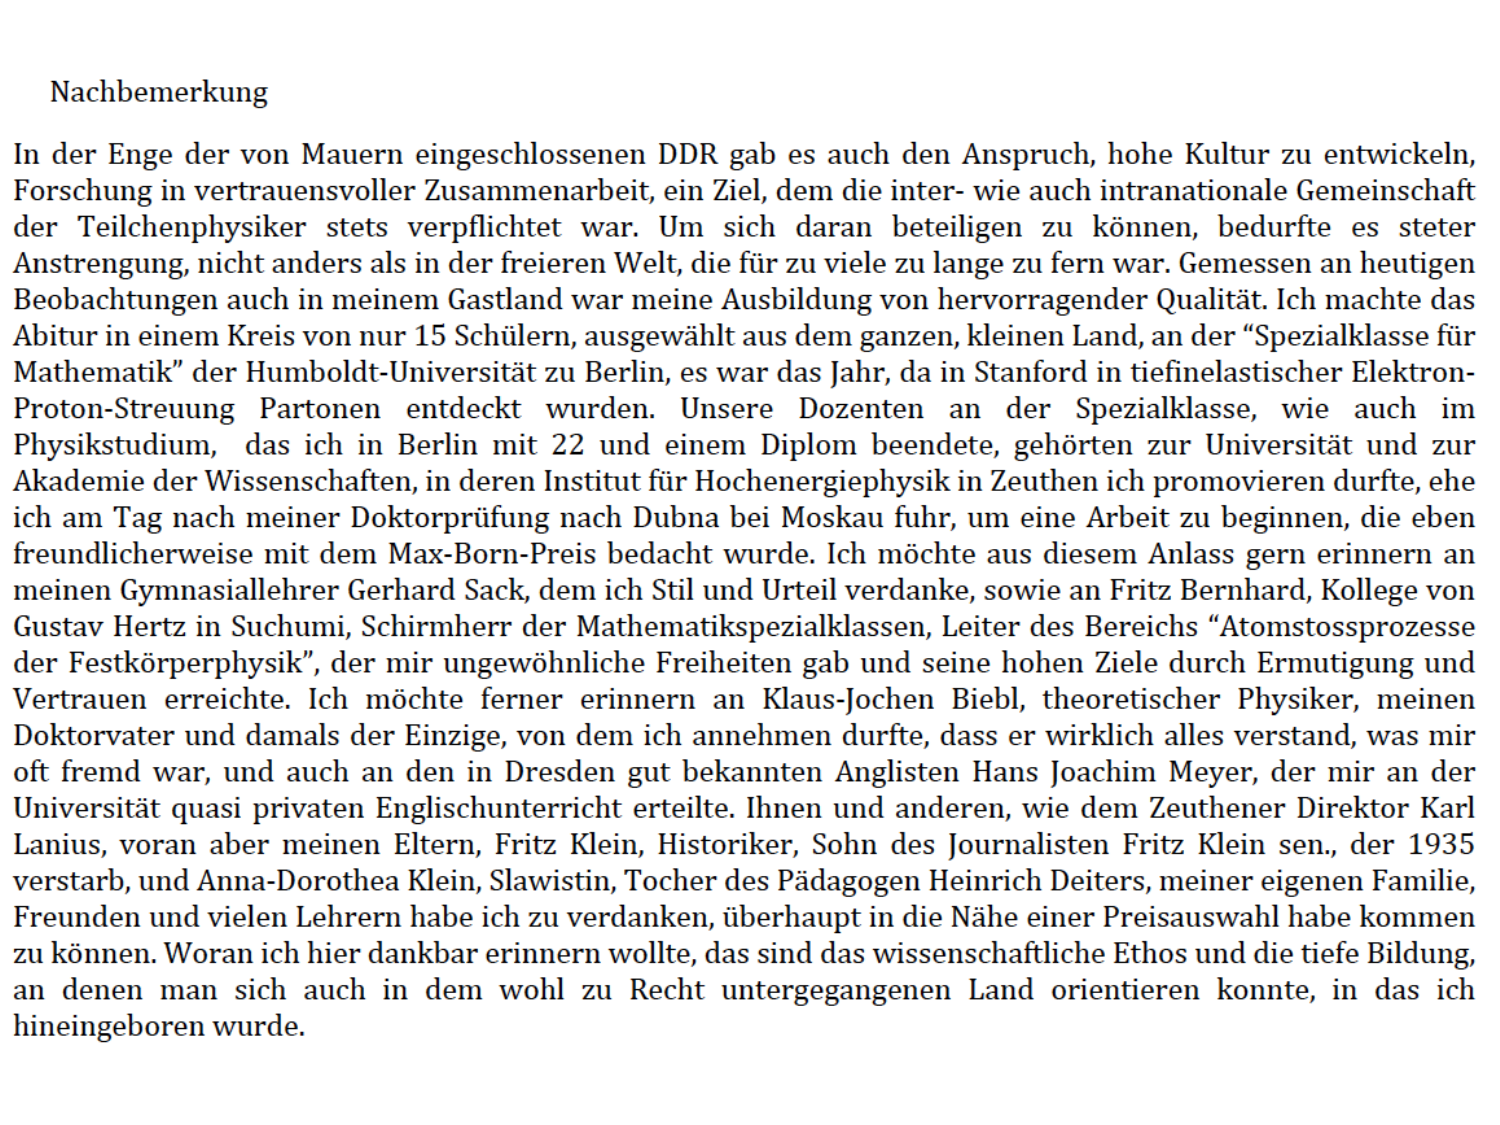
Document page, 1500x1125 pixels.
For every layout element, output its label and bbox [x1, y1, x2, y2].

picture [0, 68, 1500, 1054]
